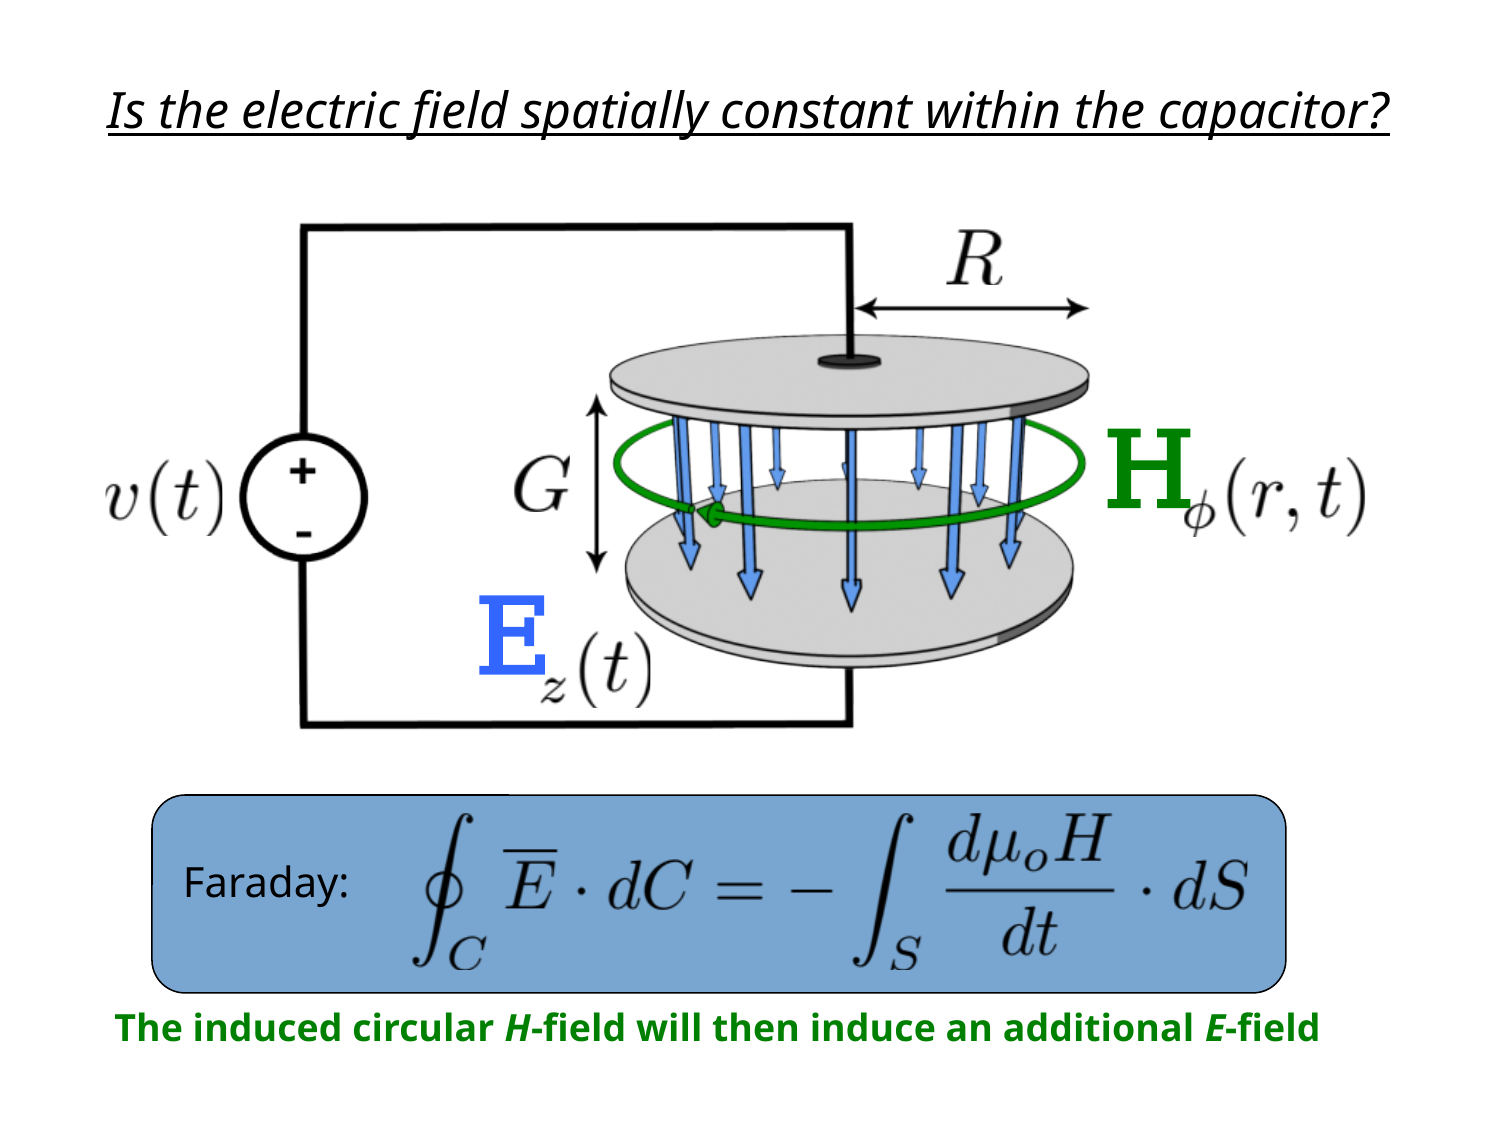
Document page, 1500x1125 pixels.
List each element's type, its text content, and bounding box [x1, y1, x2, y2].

picture [105, 120, 1248, 970]
text_box H [1162, 394, 1210, 535]
text_box The induced circular H-field will then induce an additional E-field [99, 997, 1346, 1057]
text_box Faraday: [168, 860, 365, 914]
picture [1183, 456, 1366, 537]
text_box Is the electric field spatially constant within the capacitor? [93, 71, 1406, 147]
text_box [151, 795, 1286, 993]
